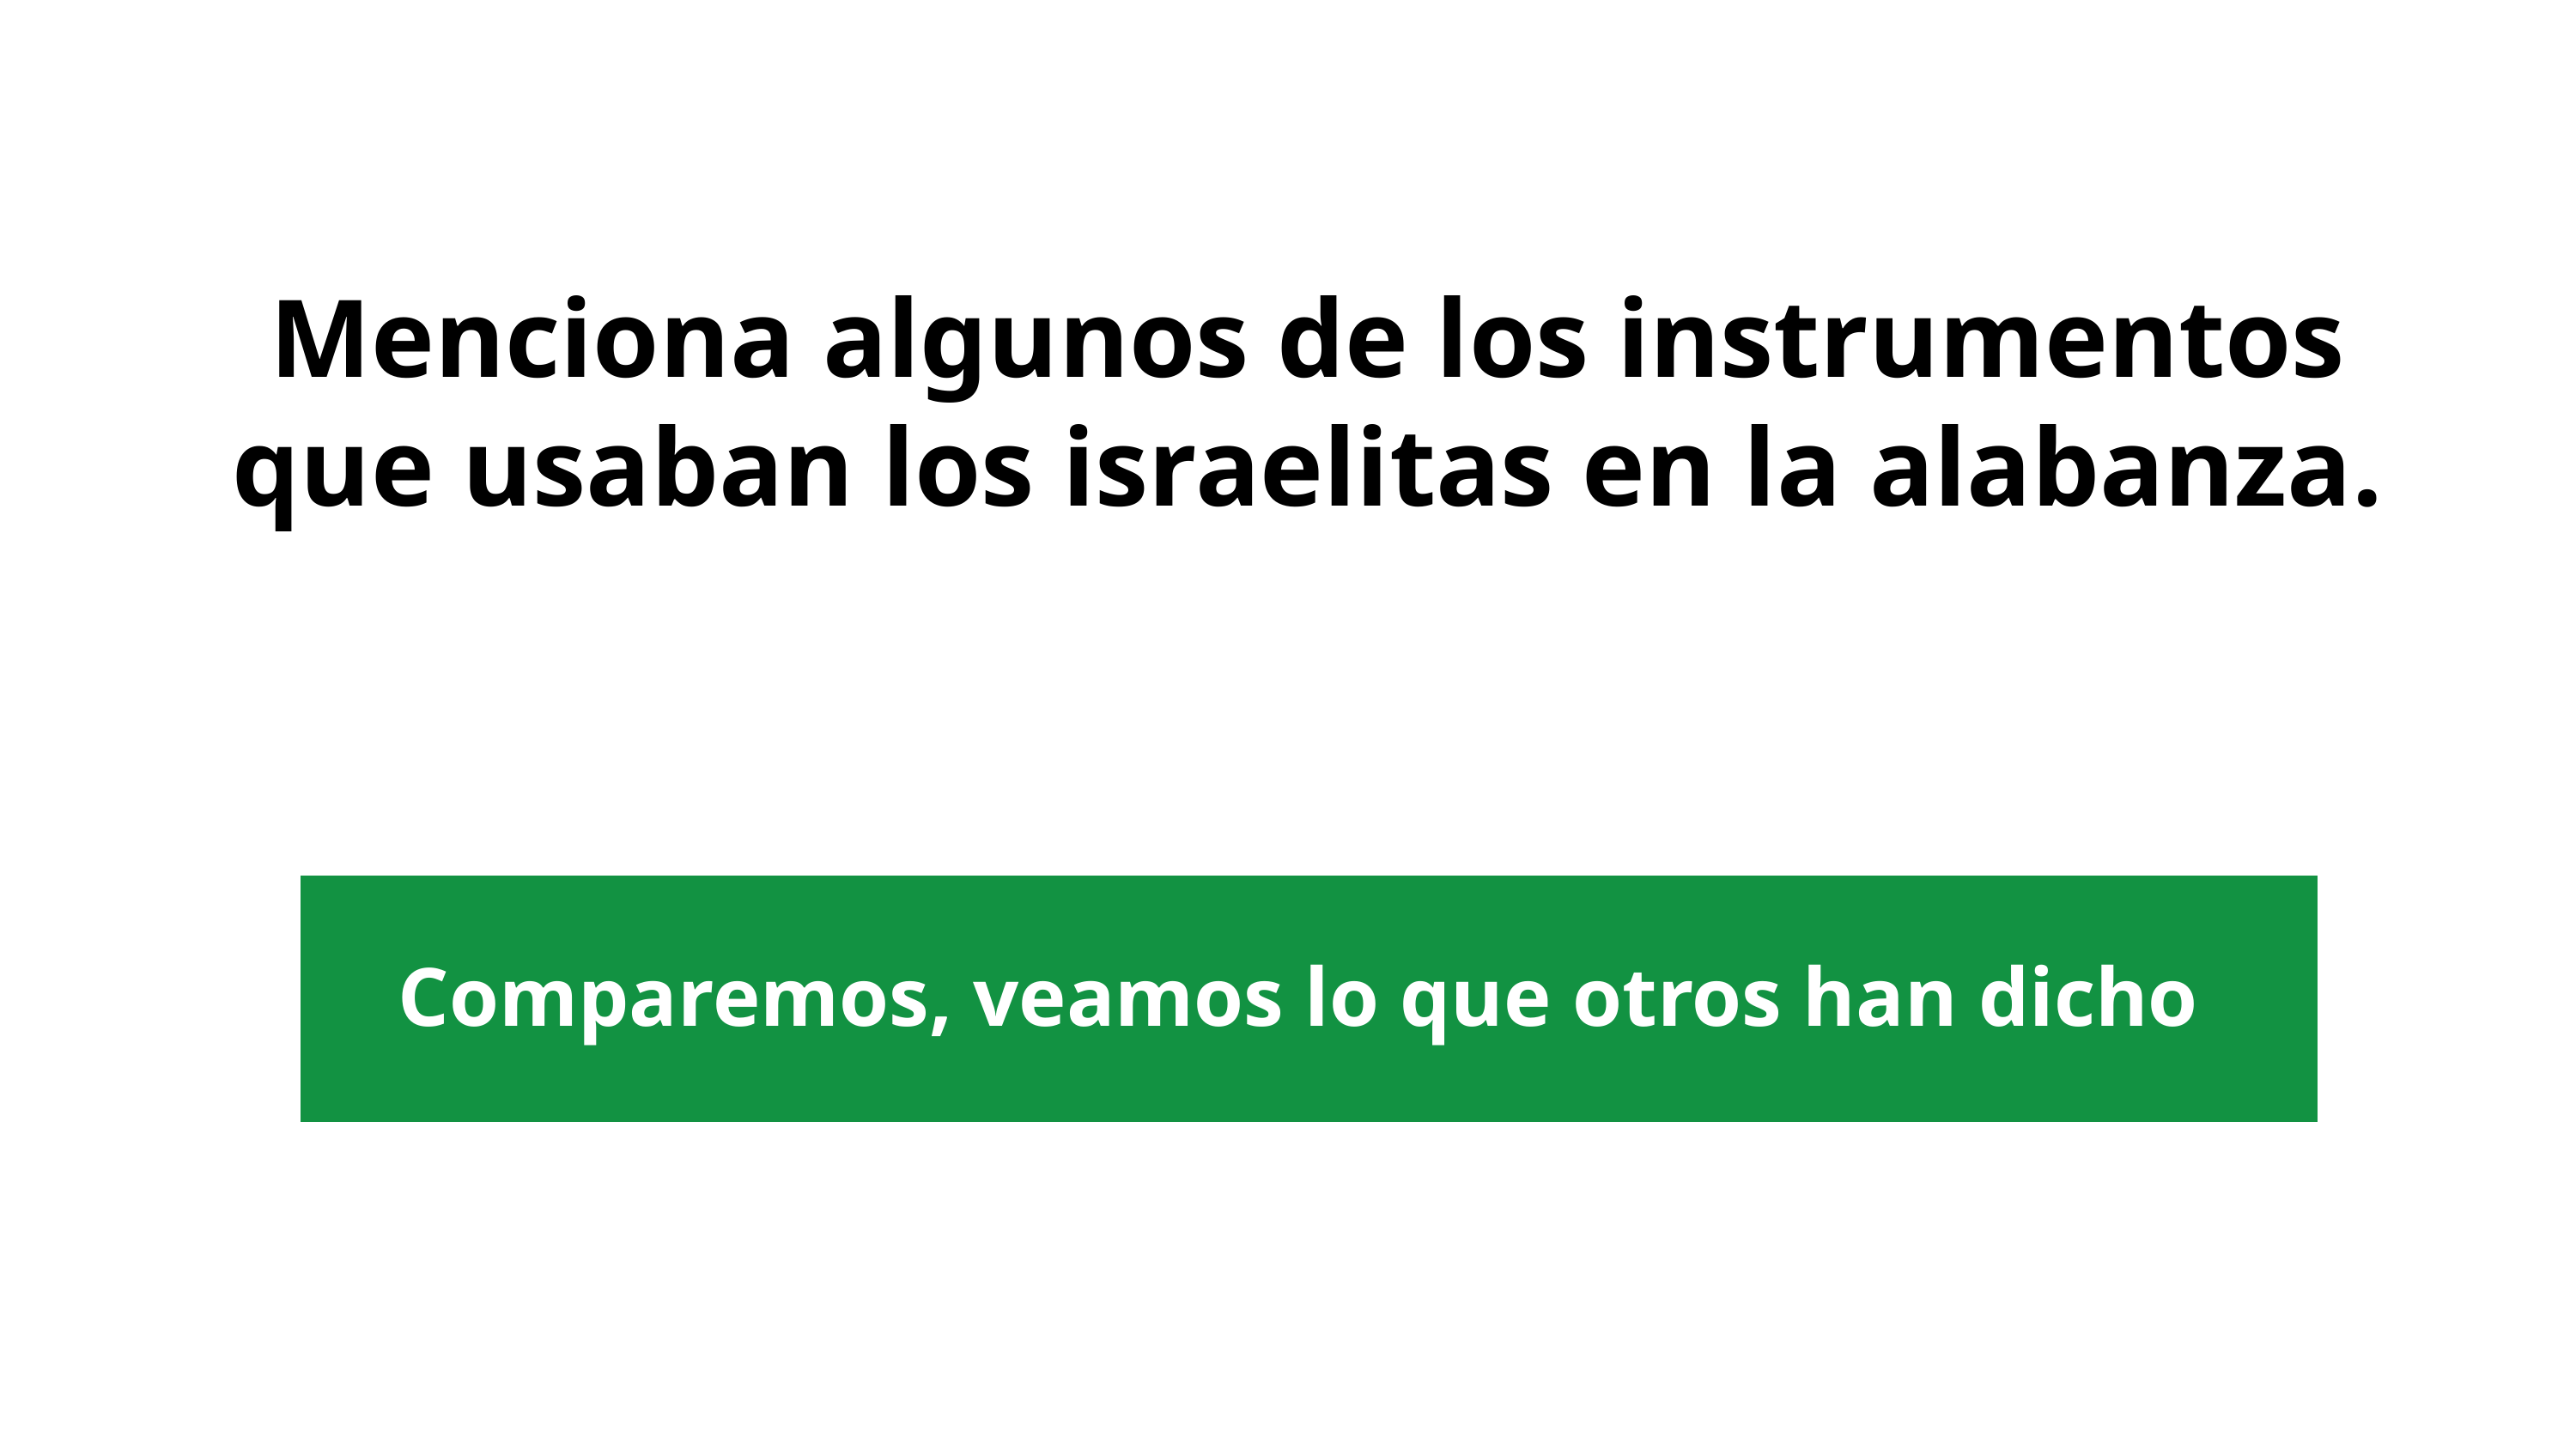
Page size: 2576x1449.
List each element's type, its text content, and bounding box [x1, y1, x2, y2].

text_box Comparemos, veamos lo que otros han dicho​ [300, 950, 2318, 1046]
text_box Menciona algunos de los instrumentos que usaban los israelitas en la alabanza. [223, 270, 2395, 528]
text_box [301, 875, 2318, 950]
text_box [301, 1046, 2318, 1122]
